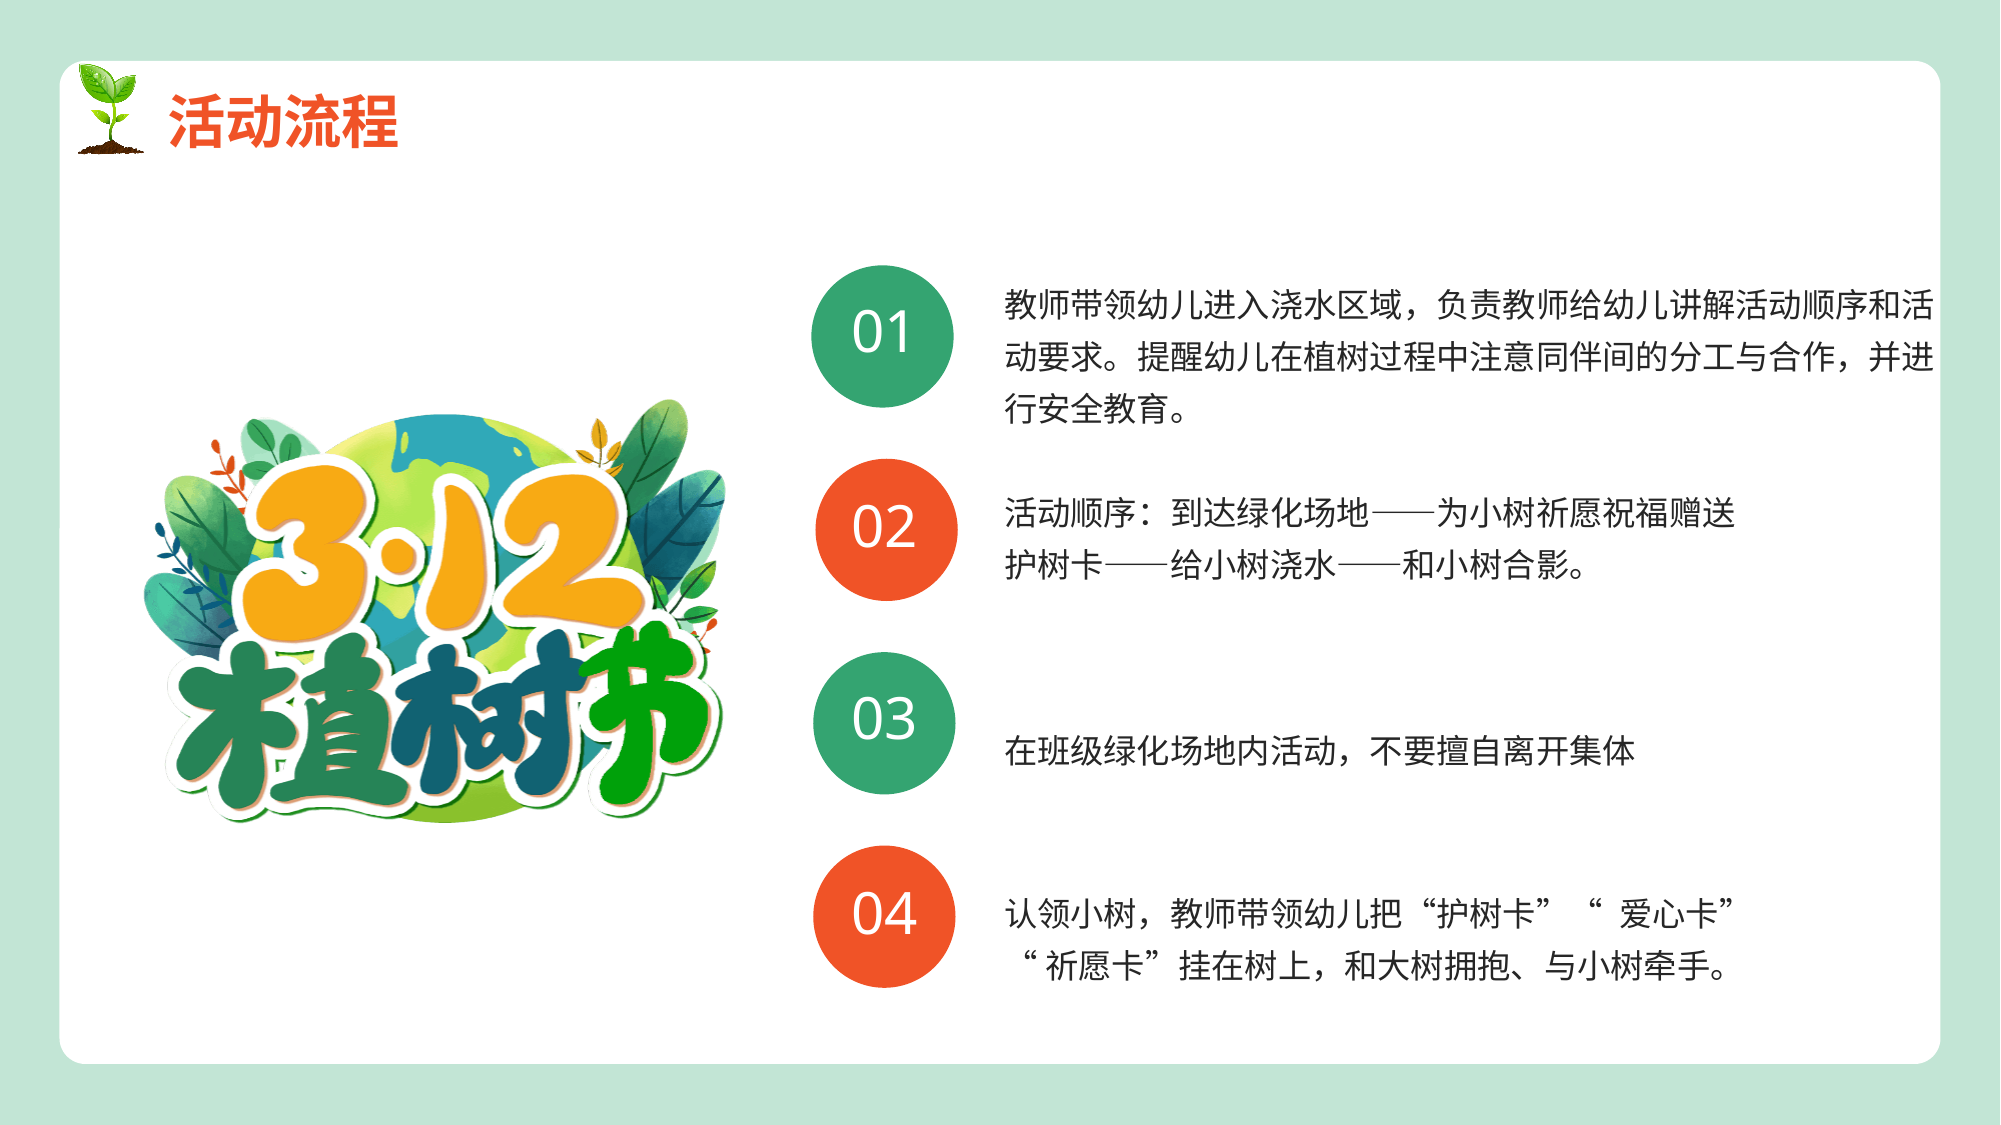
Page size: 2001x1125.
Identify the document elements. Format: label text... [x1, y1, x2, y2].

text_box 教师带领幼儿进入浇水区域，负责教师给幼儿讲解活动顺序和活动要求。提醒幼儿在植树过程中注意同伴间的分工与合作，并进行安全教育。 [989, 265, 1967, 435]
picture [53, 328, 831, 912]
text_box 在班级绿化场地内活动，不要擅自离开集体 [989, 711, 1718, 778]
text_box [795, 265, 973, 988]
text_box 认领小树，教师带领幼儿把“护树卡”“ 爱心卡” “祈愿卡”挂在树上，和大树拥抱、与小树牵手。 [989, 874, 1823, 992]
picture [34, 44, 188, 198]
text_box 活动顺序：到达绿化场地——为小树祈愿祝福赠送 护树卡——给小树浇水——和小树合影。 [989, 473, 1796, 592]
